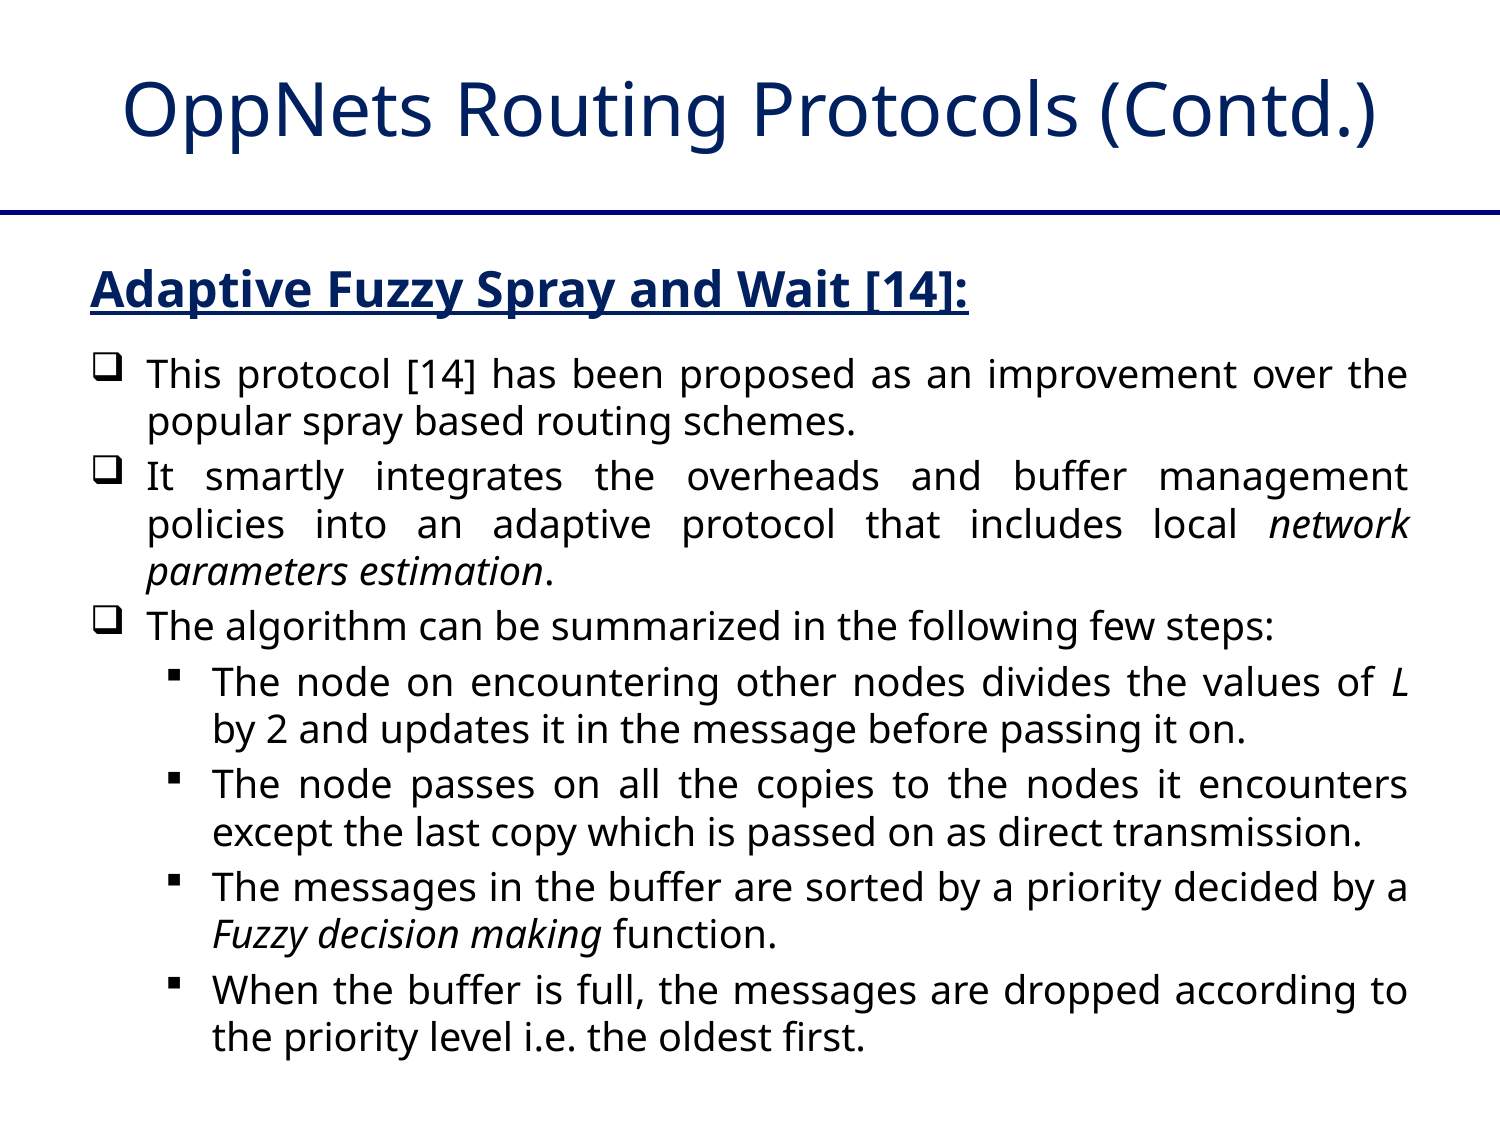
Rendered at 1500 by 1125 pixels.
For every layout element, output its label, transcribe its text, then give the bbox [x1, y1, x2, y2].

title OppNets Routing Protocols (Contd.) [75, 12, 1425, 200]
list Adaptive Fuzzy Spray and Wait [14]: This protocol [14] has been proposed as an improvement over the popular spray based routing schemes. It smartly integrates the overheads and buffer management policies into an adaptive protocol that includes local network parameters estimation. The algorithm can be summarized in the following few steps: The node on encountering other nodes divides the values of L by 2 and updates it in the message before passing it on. The node passes on all the copies to the nodes it encounters except the last copy which is passed on as direct transmission. The messages in the buffer are sorted by a priority decided by a Fuzzy decision making function. When the buffer is full, the messages are dropped according to the priority level i.e. the oldest first. [75, 249, 1425, 1075]
